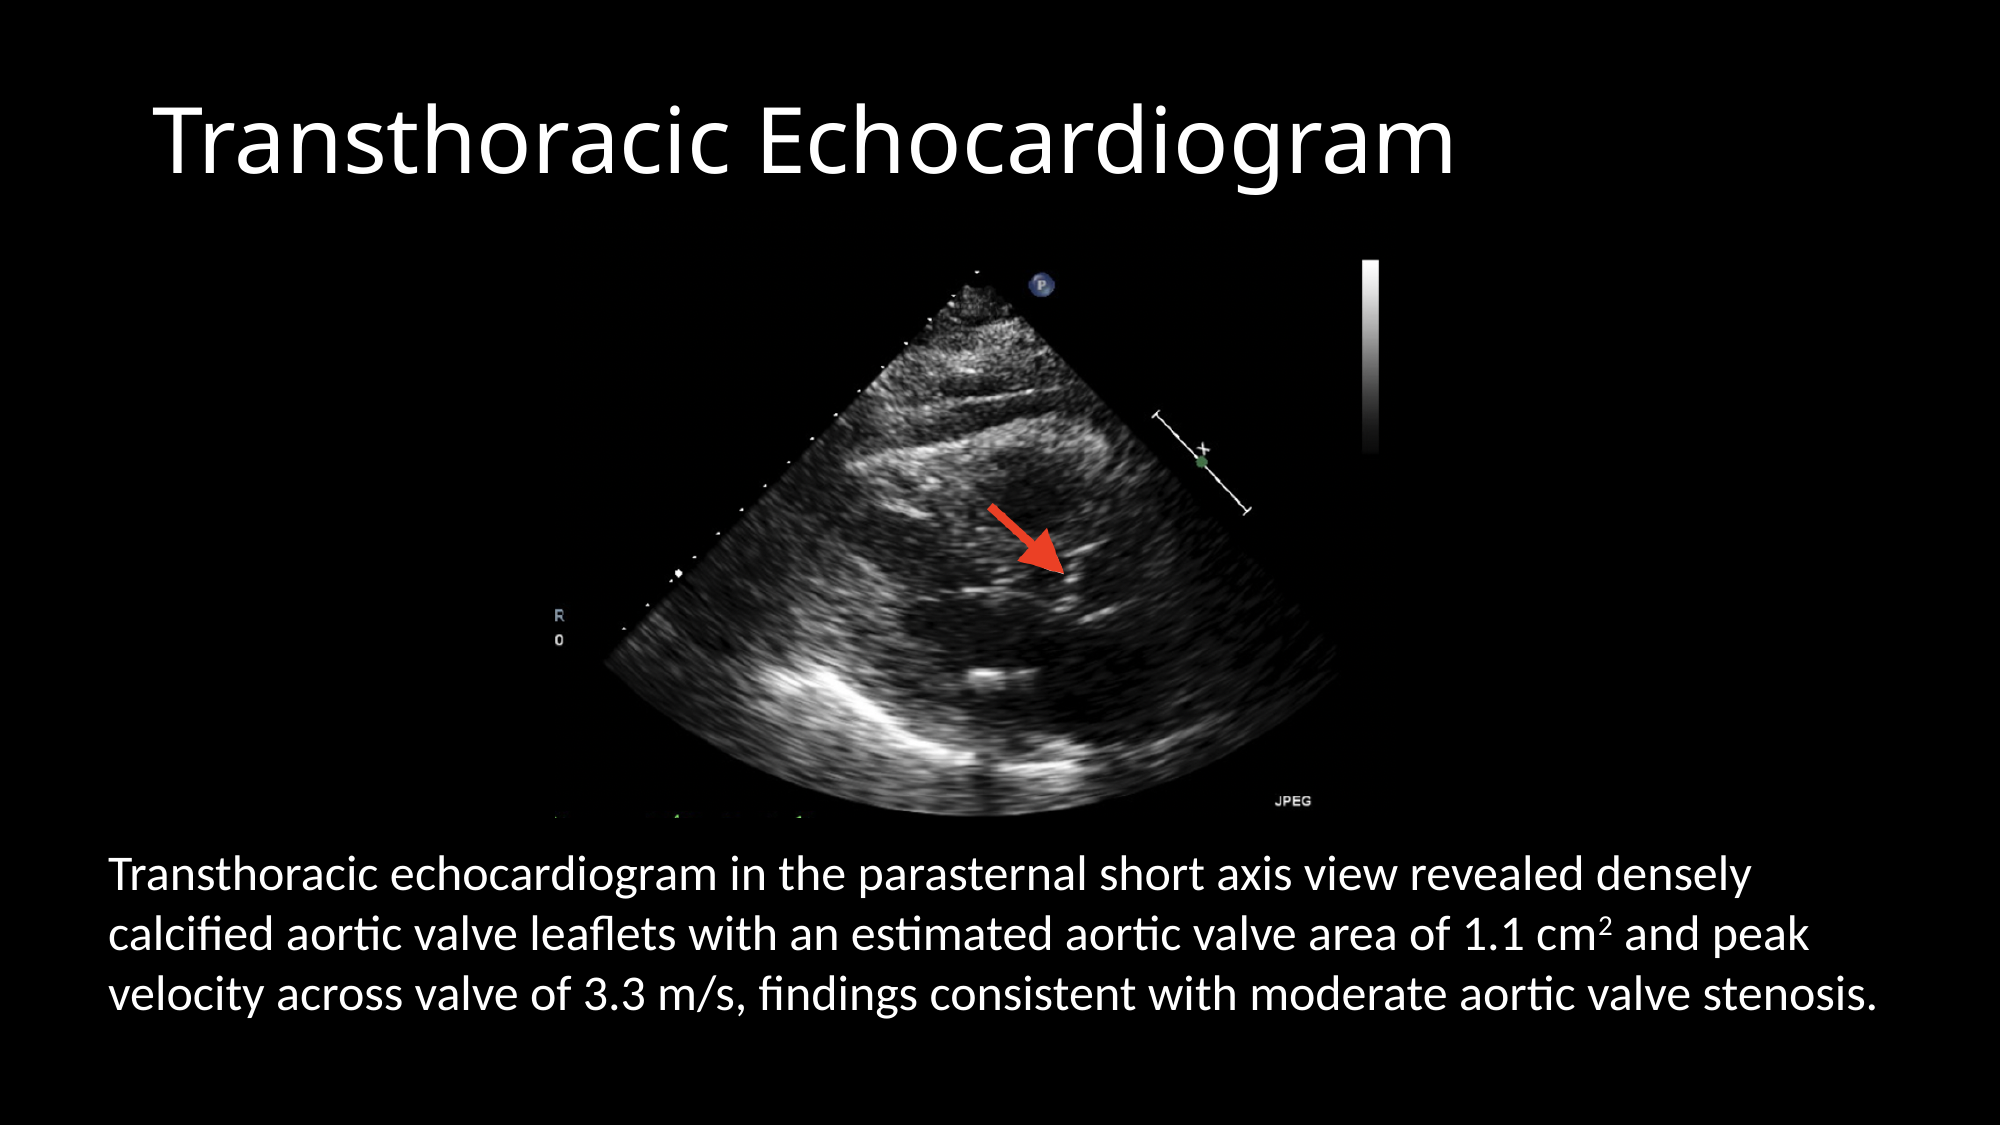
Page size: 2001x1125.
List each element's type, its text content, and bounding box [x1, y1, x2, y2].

picture [555, 208, 1397, 818]
title Transthoracic Echocardiogram [137, 35, 1863, 253]
text_box Transthoracic echocardiogram in the parasternal short axis view revealed densely calcified aortic valve leaflets with an estimated aortic valve area of 1.1 cm2 and peak velocity across valve of 3.3 m/s, findings consistent with moderate aortic valve stenosis. [93, 833, 1907, 1028]
